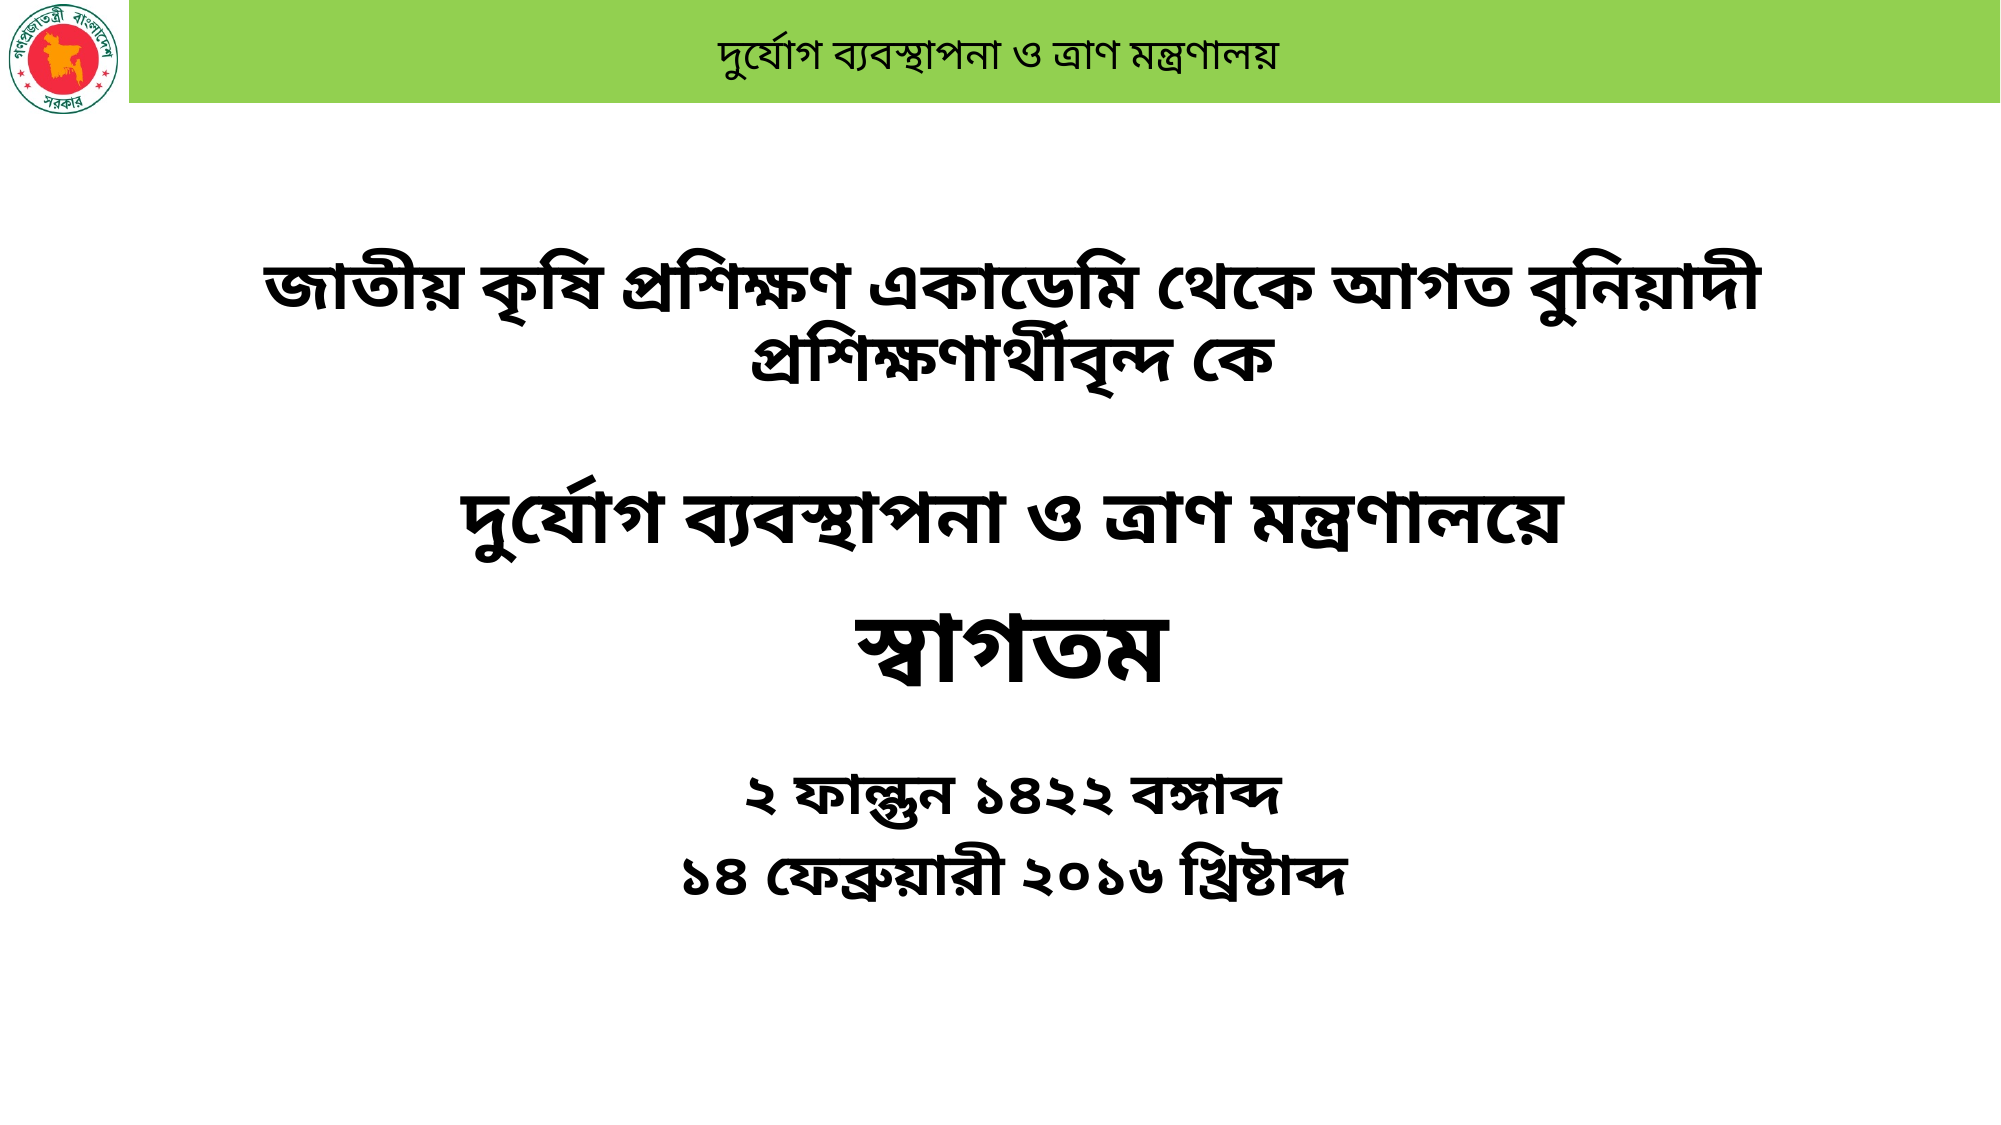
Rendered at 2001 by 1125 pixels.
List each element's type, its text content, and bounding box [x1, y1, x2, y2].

picture [8, 4, 118, 114]
text_box জাতীয় কৃষি প্রশিক্ষণ একাডেমি থেকে আগত বুনিয়াদী প্রশিক্ষণার্থীবৃন্দ কে দুর্যোগ ব্যবস্থাপনা ও ত্রাণ মন্ত্রণালয়ে স্বাগতম ২ ফাল্গুন ১৪২২ বঙ্গাব্দ ১৪ ফেব্রুয়ারী ২০১৬ খ্রিষ্টাব্দ [206, 245, 1820, 915]
